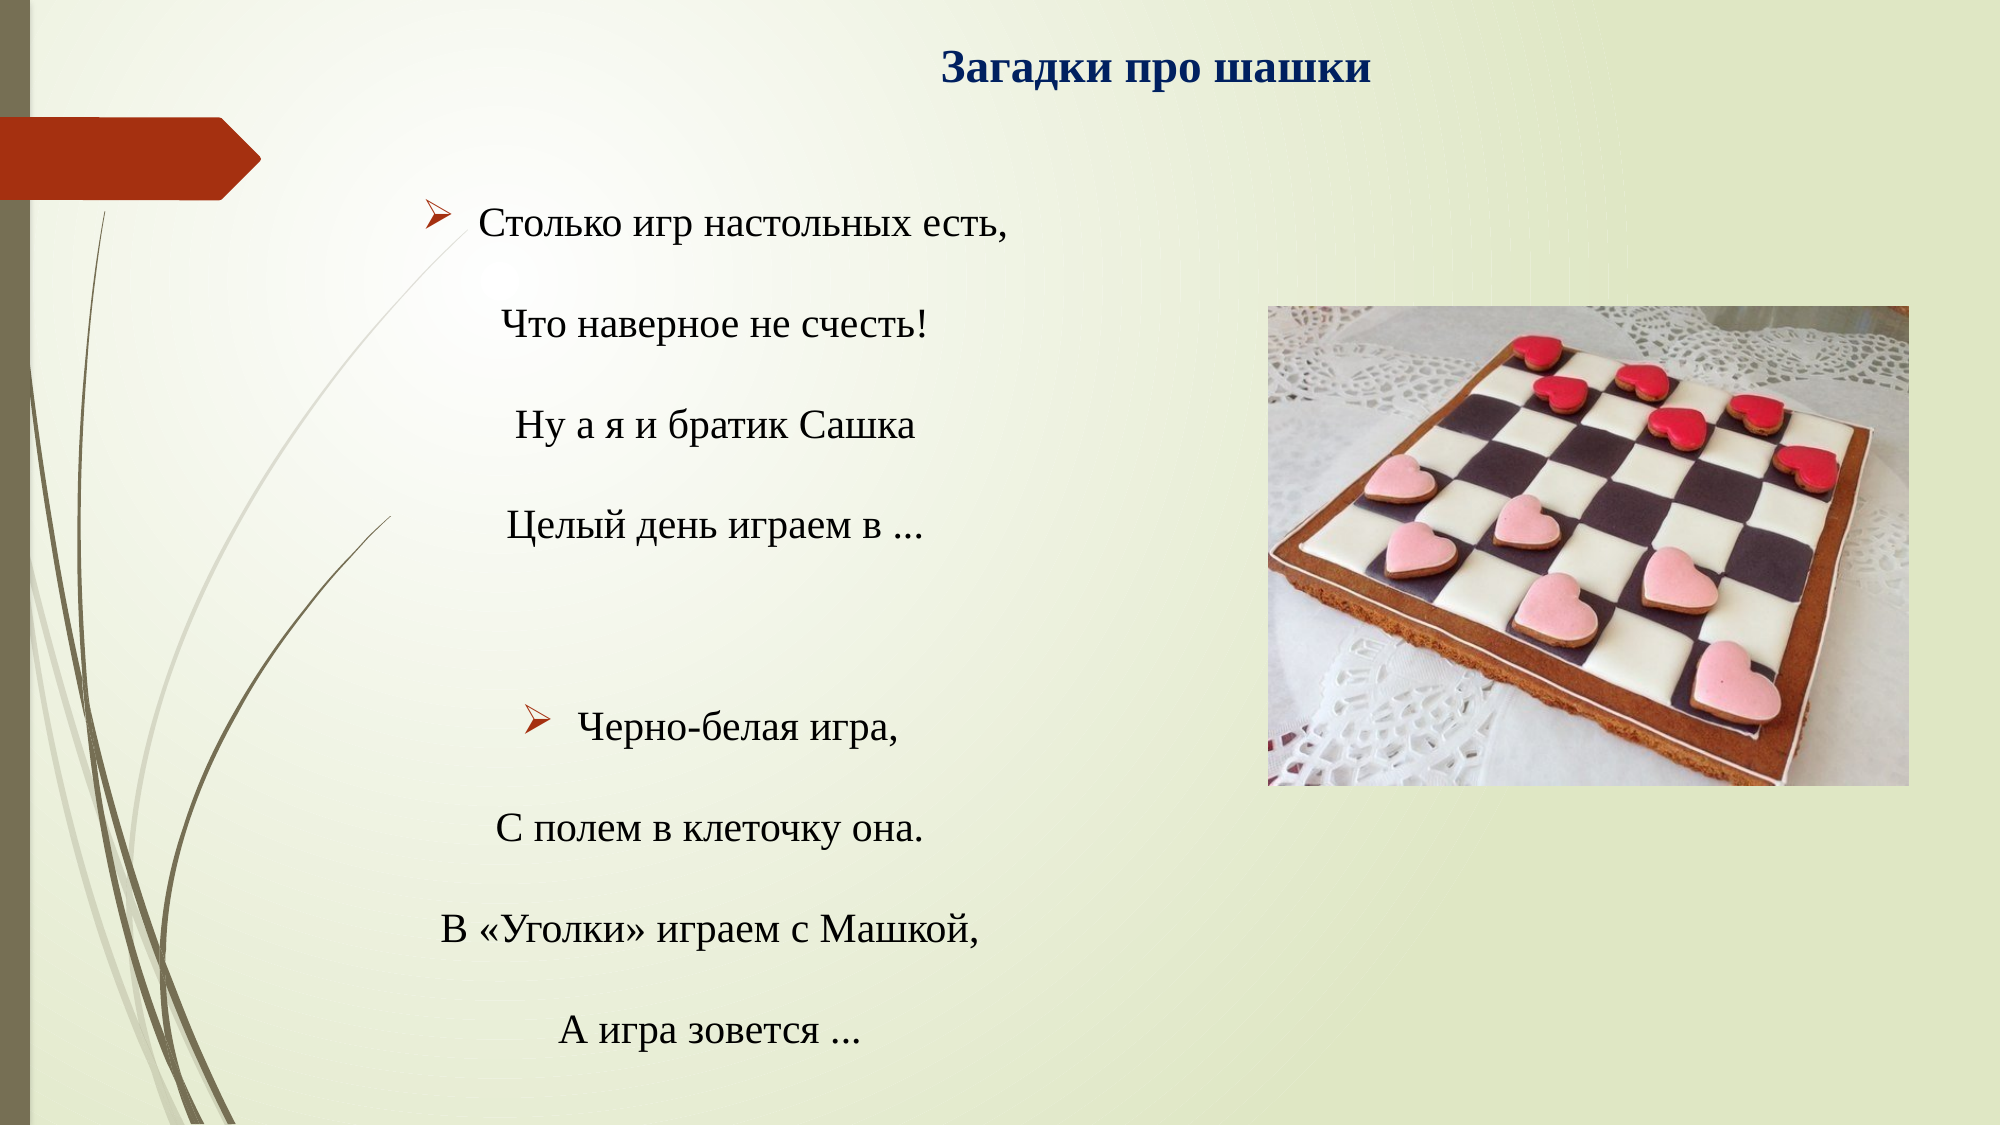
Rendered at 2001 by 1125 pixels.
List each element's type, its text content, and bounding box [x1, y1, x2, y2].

title Загадки про шашки [425, 27, 1888, 157]
list Столько игр настольных есть, Что наверное не счесть! Ну а я и братик Сашка Целый день играем в ... Черно-белая игра, С полем в клеточку она. В «Уголки» играем с Машкой, А игра зовется ... [298, 156, 1133, 1091]
picture [1268, 306, 1909, 787]
